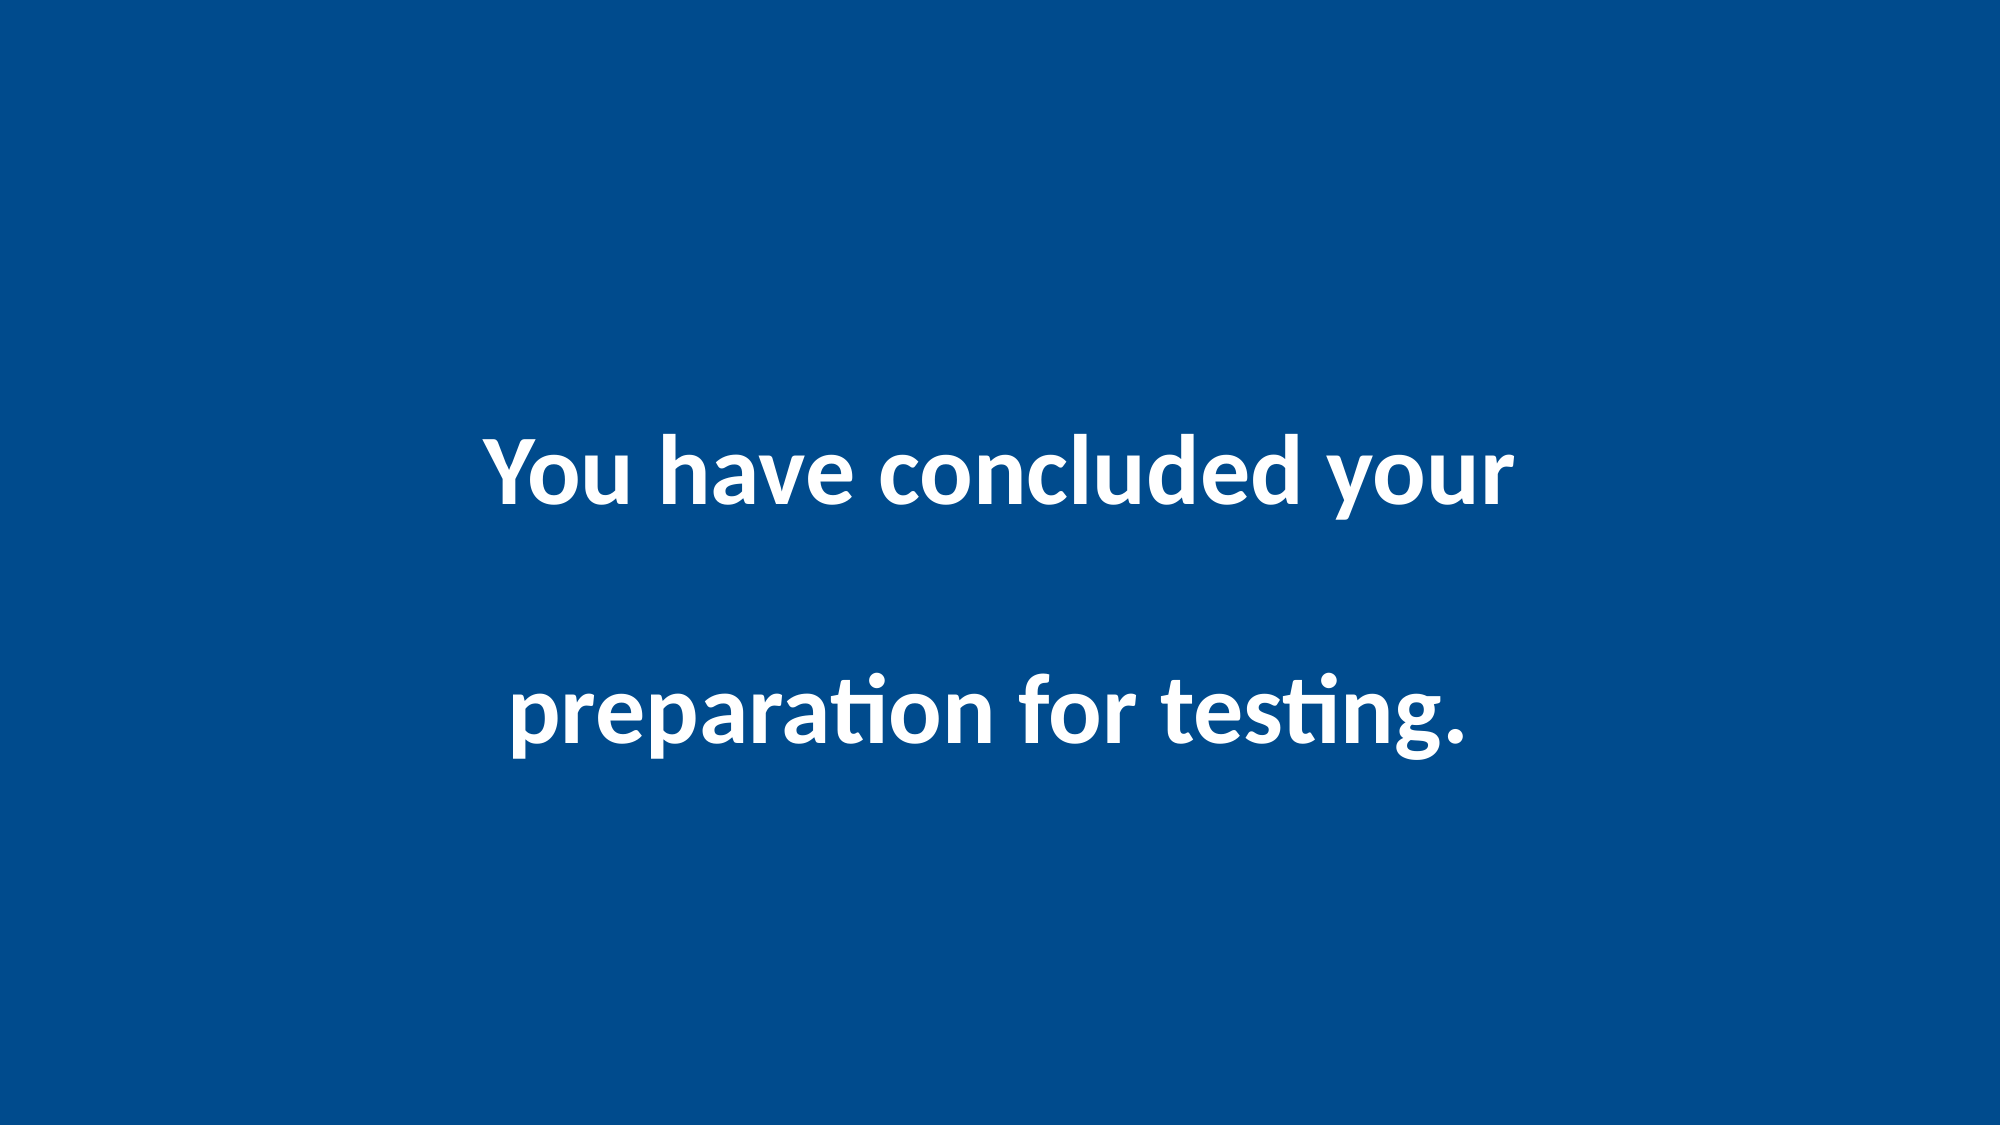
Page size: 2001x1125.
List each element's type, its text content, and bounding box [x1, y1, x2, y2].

text_box You have concluded your preparation for testing. [457, 396, 1543, 772]
